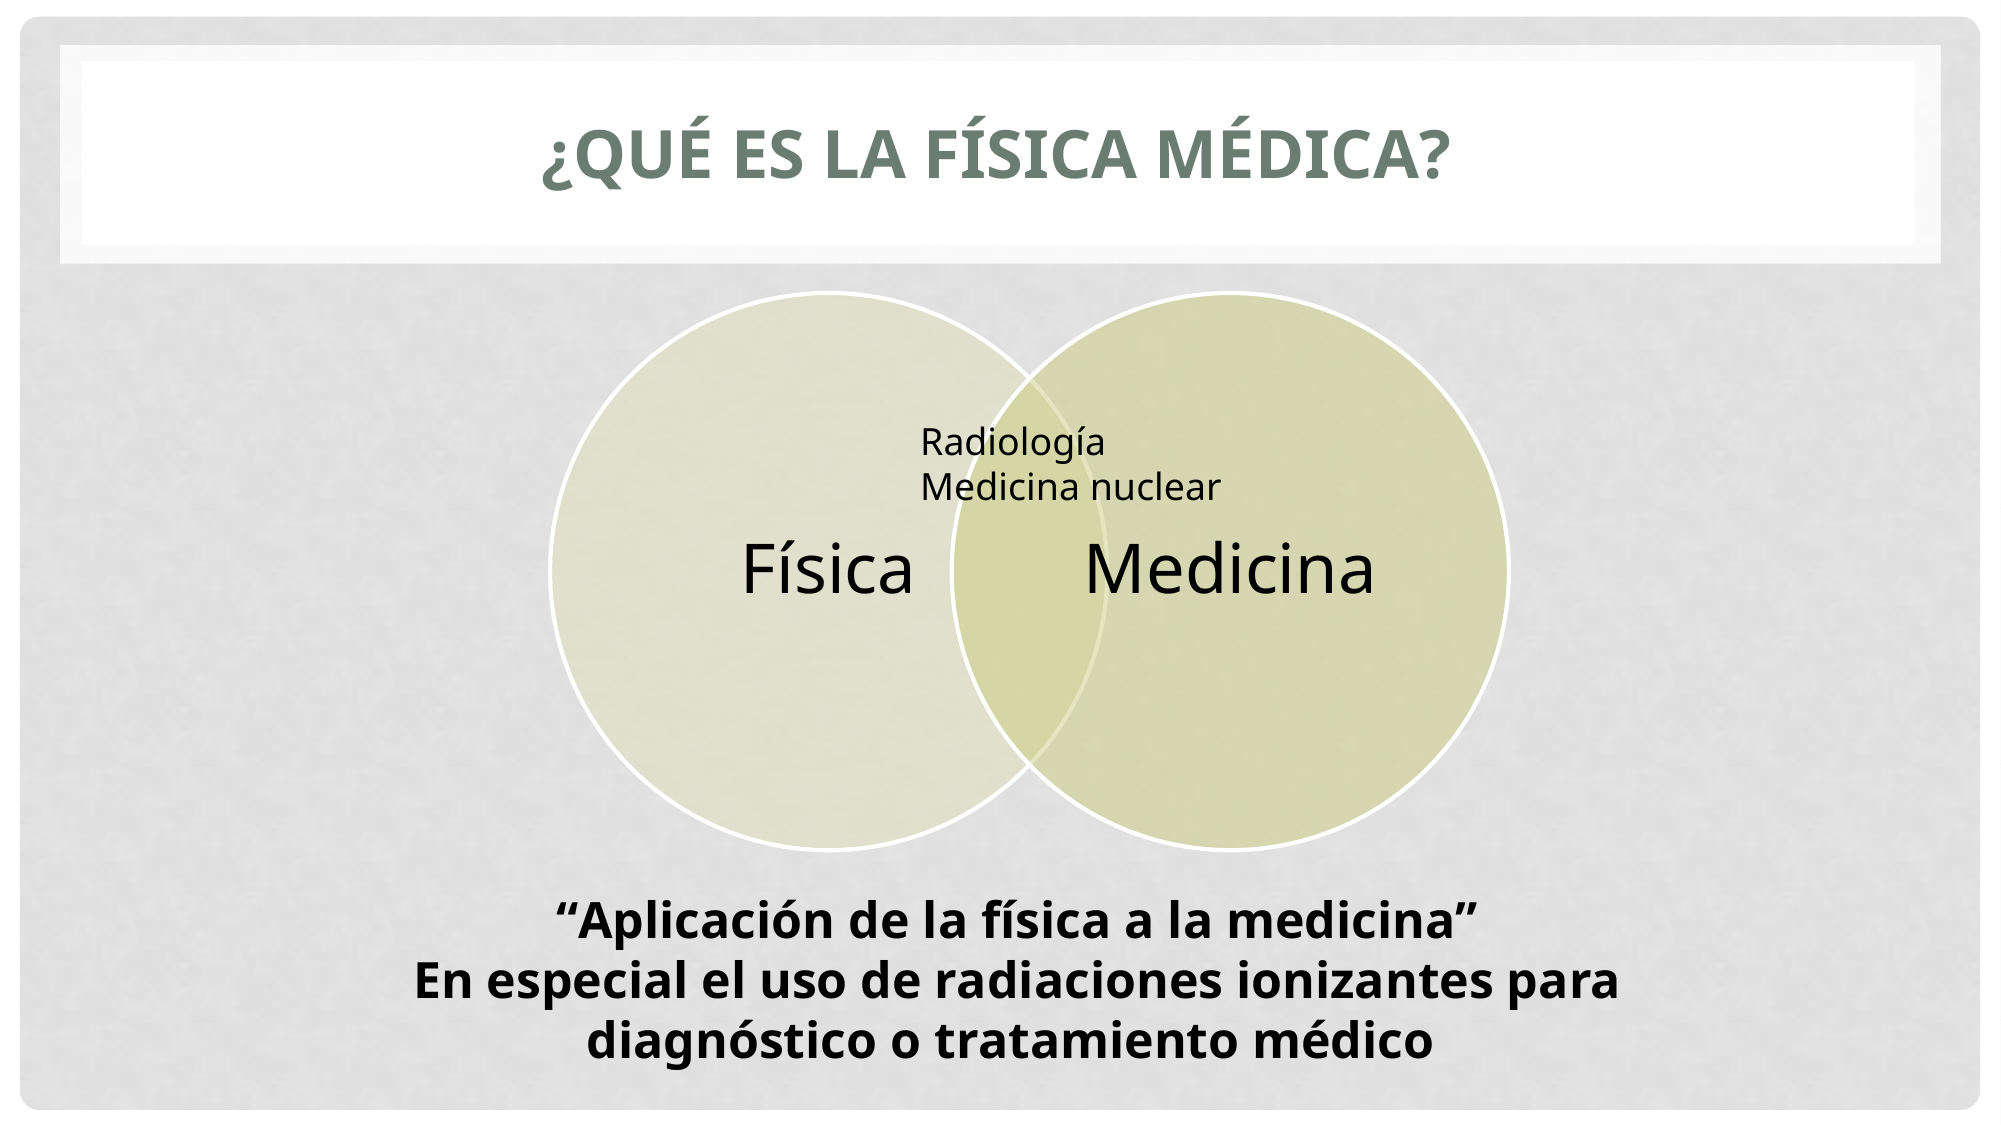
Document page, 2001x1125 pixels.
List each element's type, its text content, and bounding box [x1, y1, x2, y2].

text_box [527, 261, 1532, 882]
text_box “Aplicación de la física a la medicina” En especial el uso de radiaciones ionizantes para diagnóstico o tratamiento médico [232, 881, 1816, 1077]
title ¿Qué es la física médica? [93, 66, 1900, 238]
